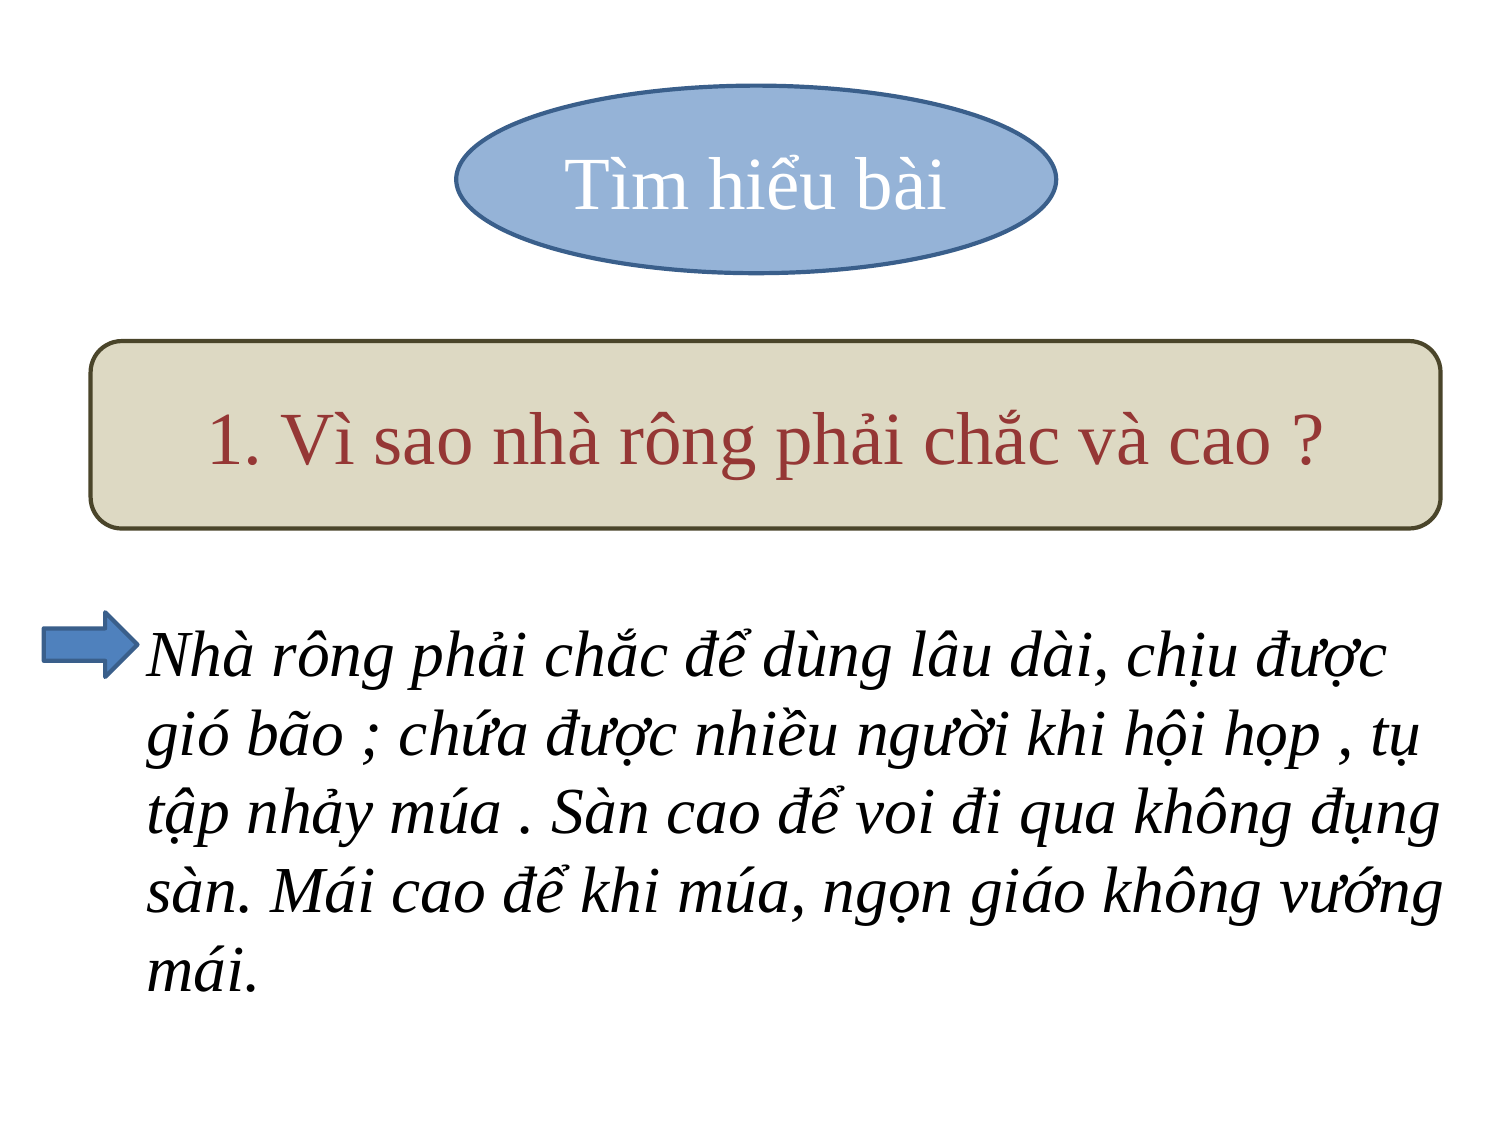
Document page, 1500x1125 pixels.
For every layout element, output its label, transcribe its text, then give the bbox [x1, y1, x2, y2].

list Nhà rông phải chắc để dùng lâu dài, chịu được gió bão ; chứa được nhiều người khi hội họp , tụ tập nhảy múa . Sàn cao để voi đi qua không đụng sàn. Mái cao để khi múa, ngọn giáo không vướng mái. [131, 603, 1482, 1019]
text_box 1. Vì sao nhà rông phải chắc và cao ? [88, 338, 1443, 531]
text_box [41, 610, 140, 679]
text_box Tìm hiểu bài [454, 83, 1059, 276]
